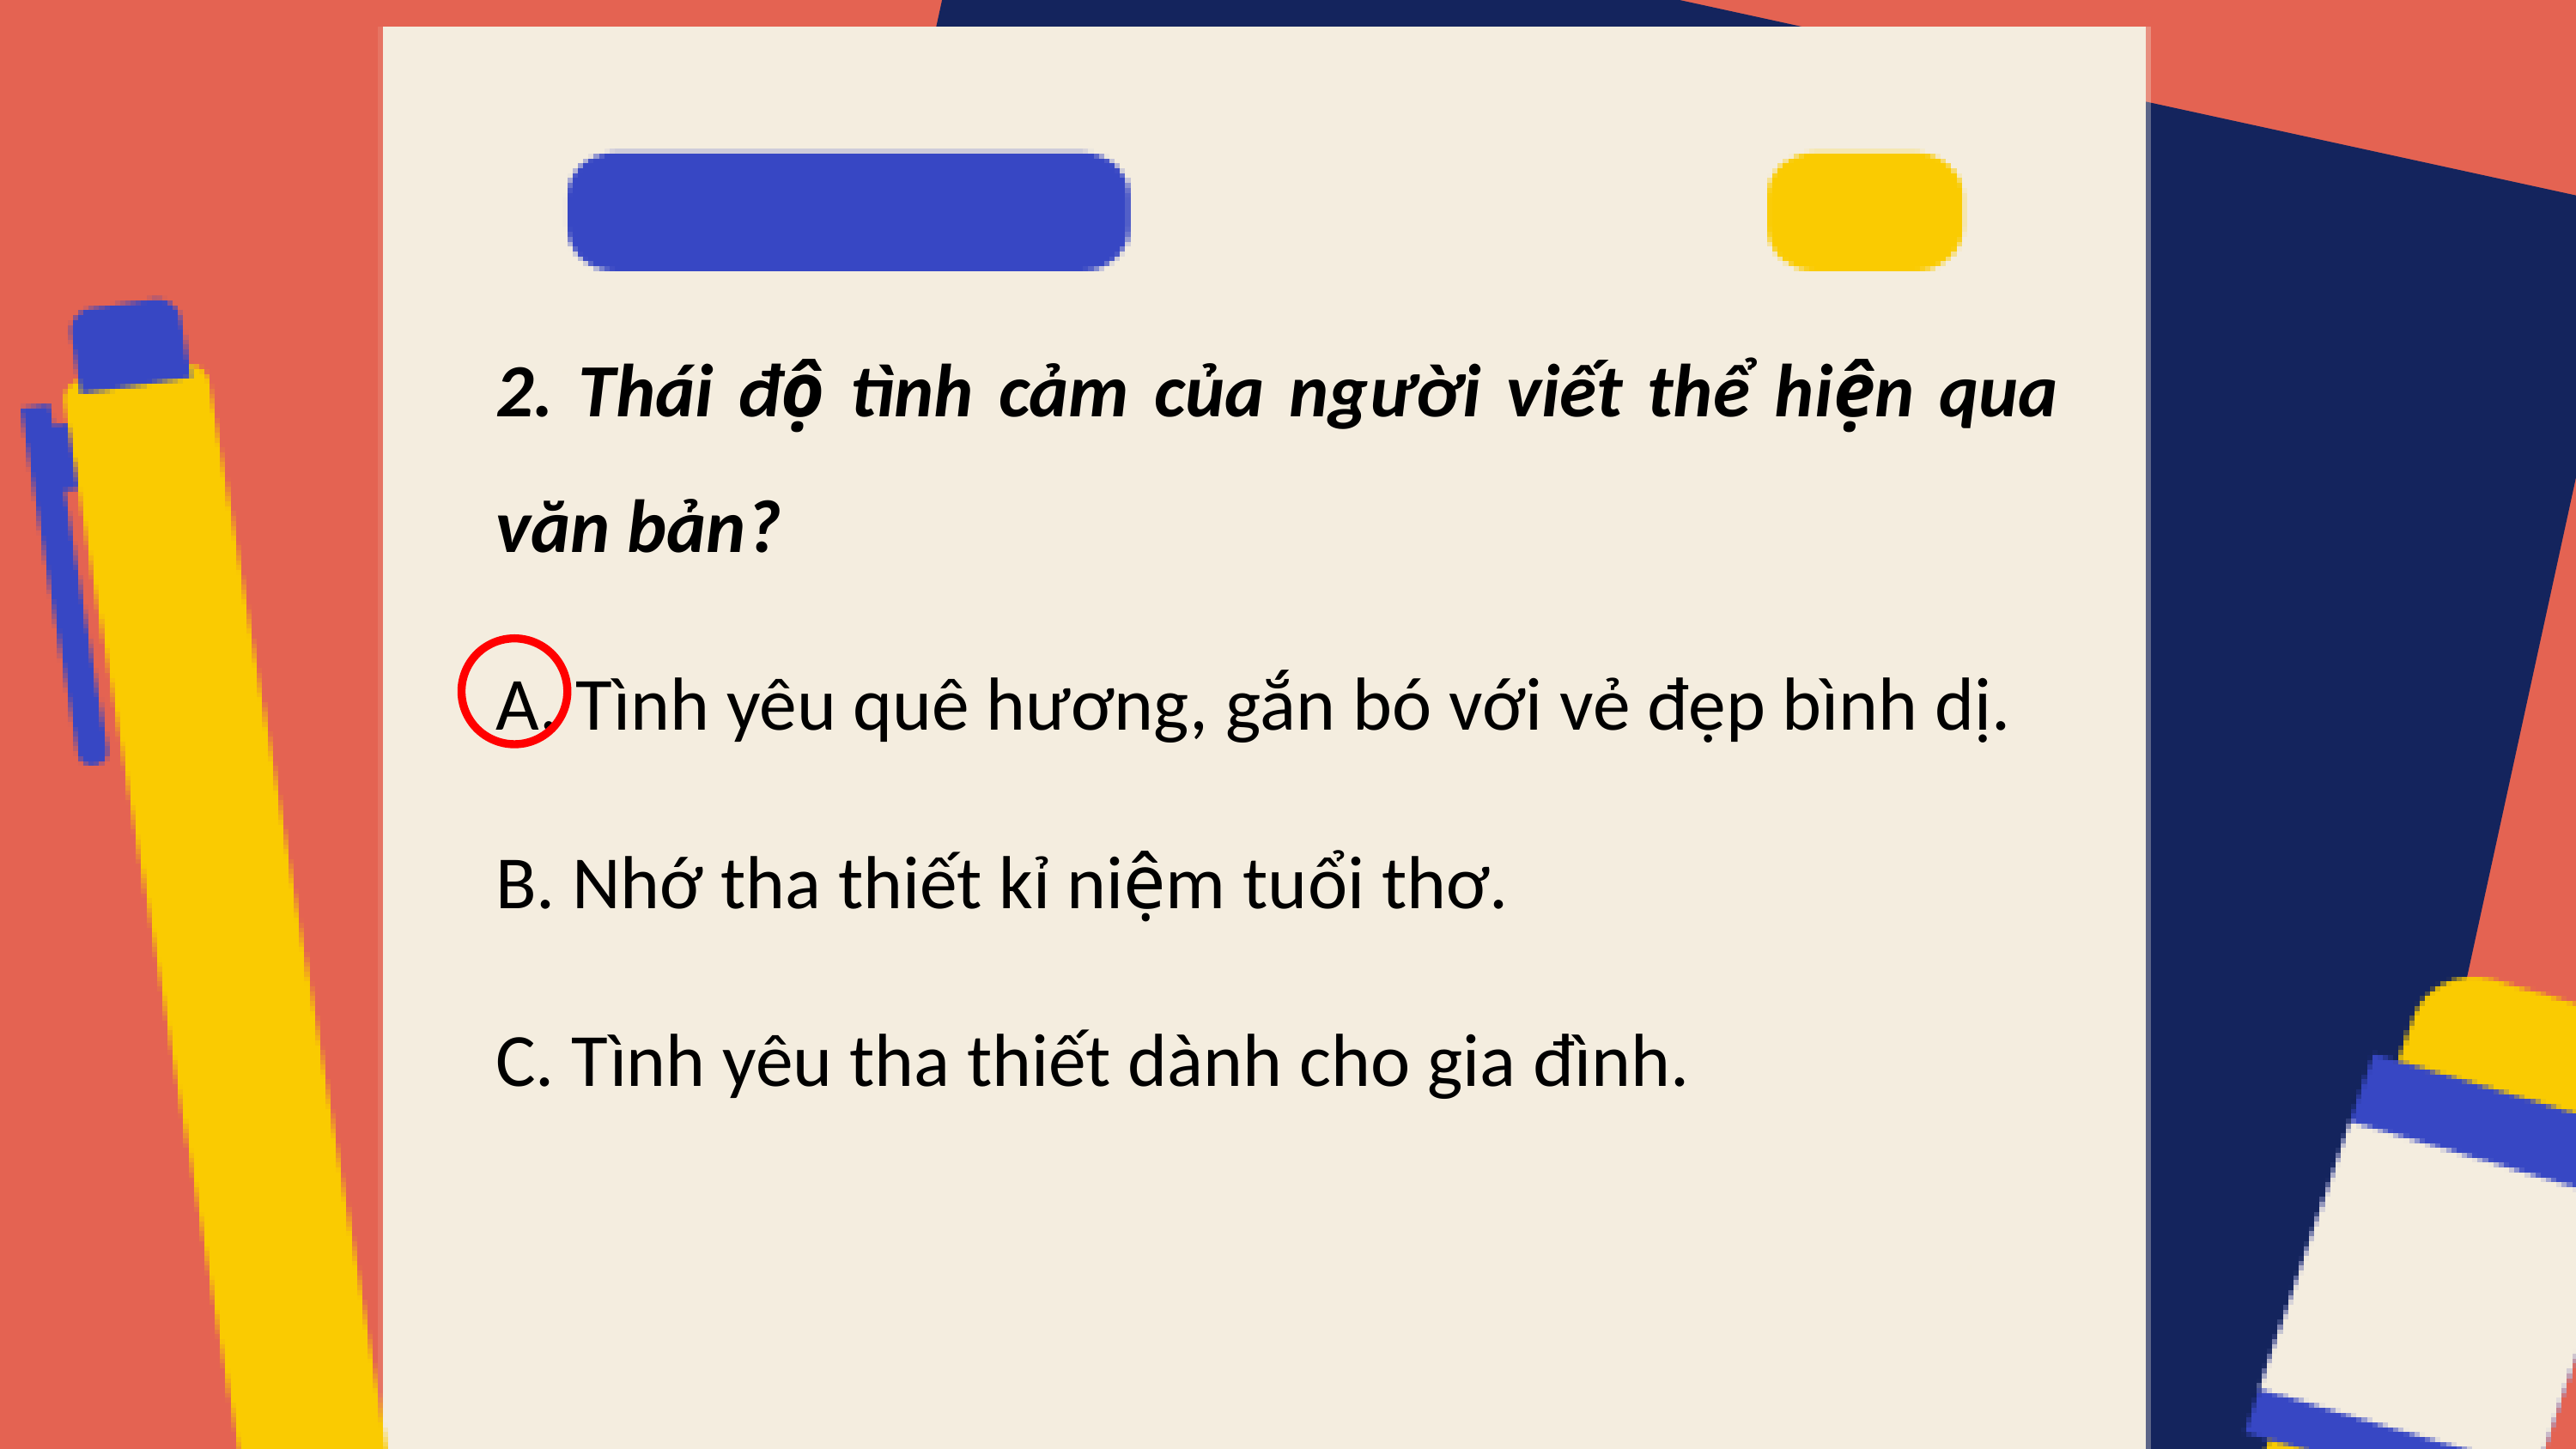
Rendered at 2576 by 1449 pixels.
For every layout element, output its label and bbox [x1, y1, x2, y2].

text_box [937, 0, 1786, 23]
picture [21, 26, 2576, 1449]
